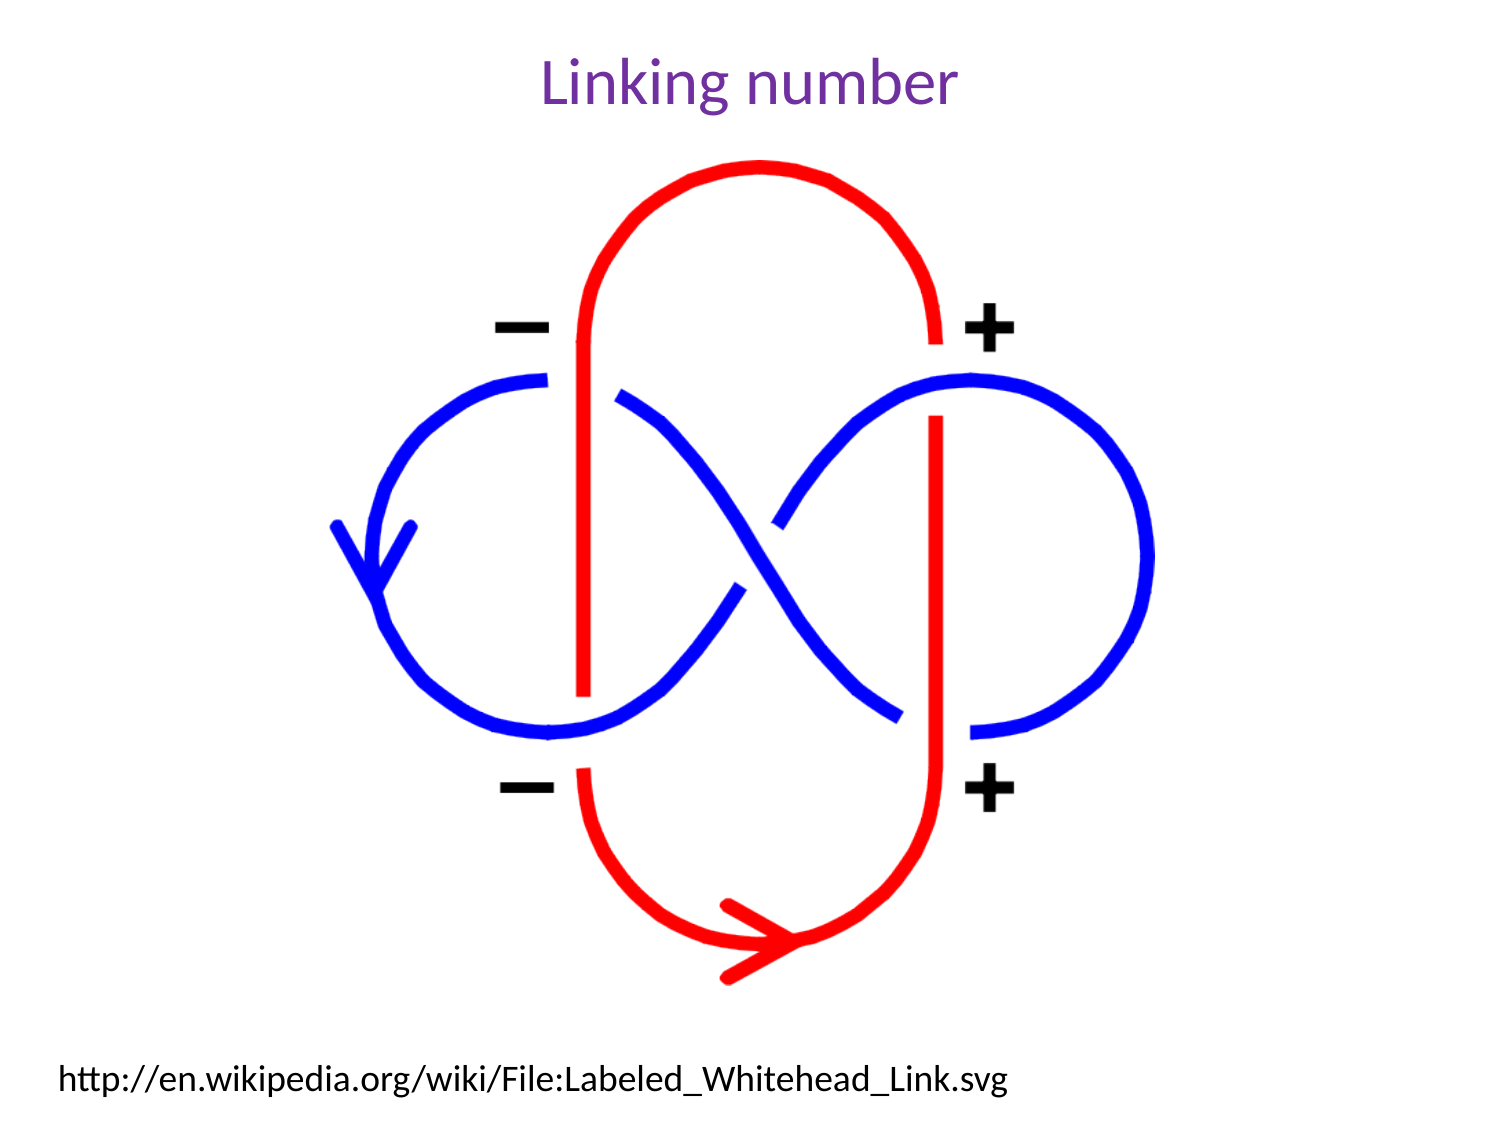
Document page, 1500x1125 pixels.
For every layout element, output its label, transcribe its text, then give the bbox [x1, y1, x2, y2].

text_box Linking number [469, 30, 1030, 126]
picture [328, 160, 1155, 986]
text_box http://en.wikipedia.org/wiki/File:Labeled_Whitehead_Link.svg [43, 1046, 1441, 1107]
